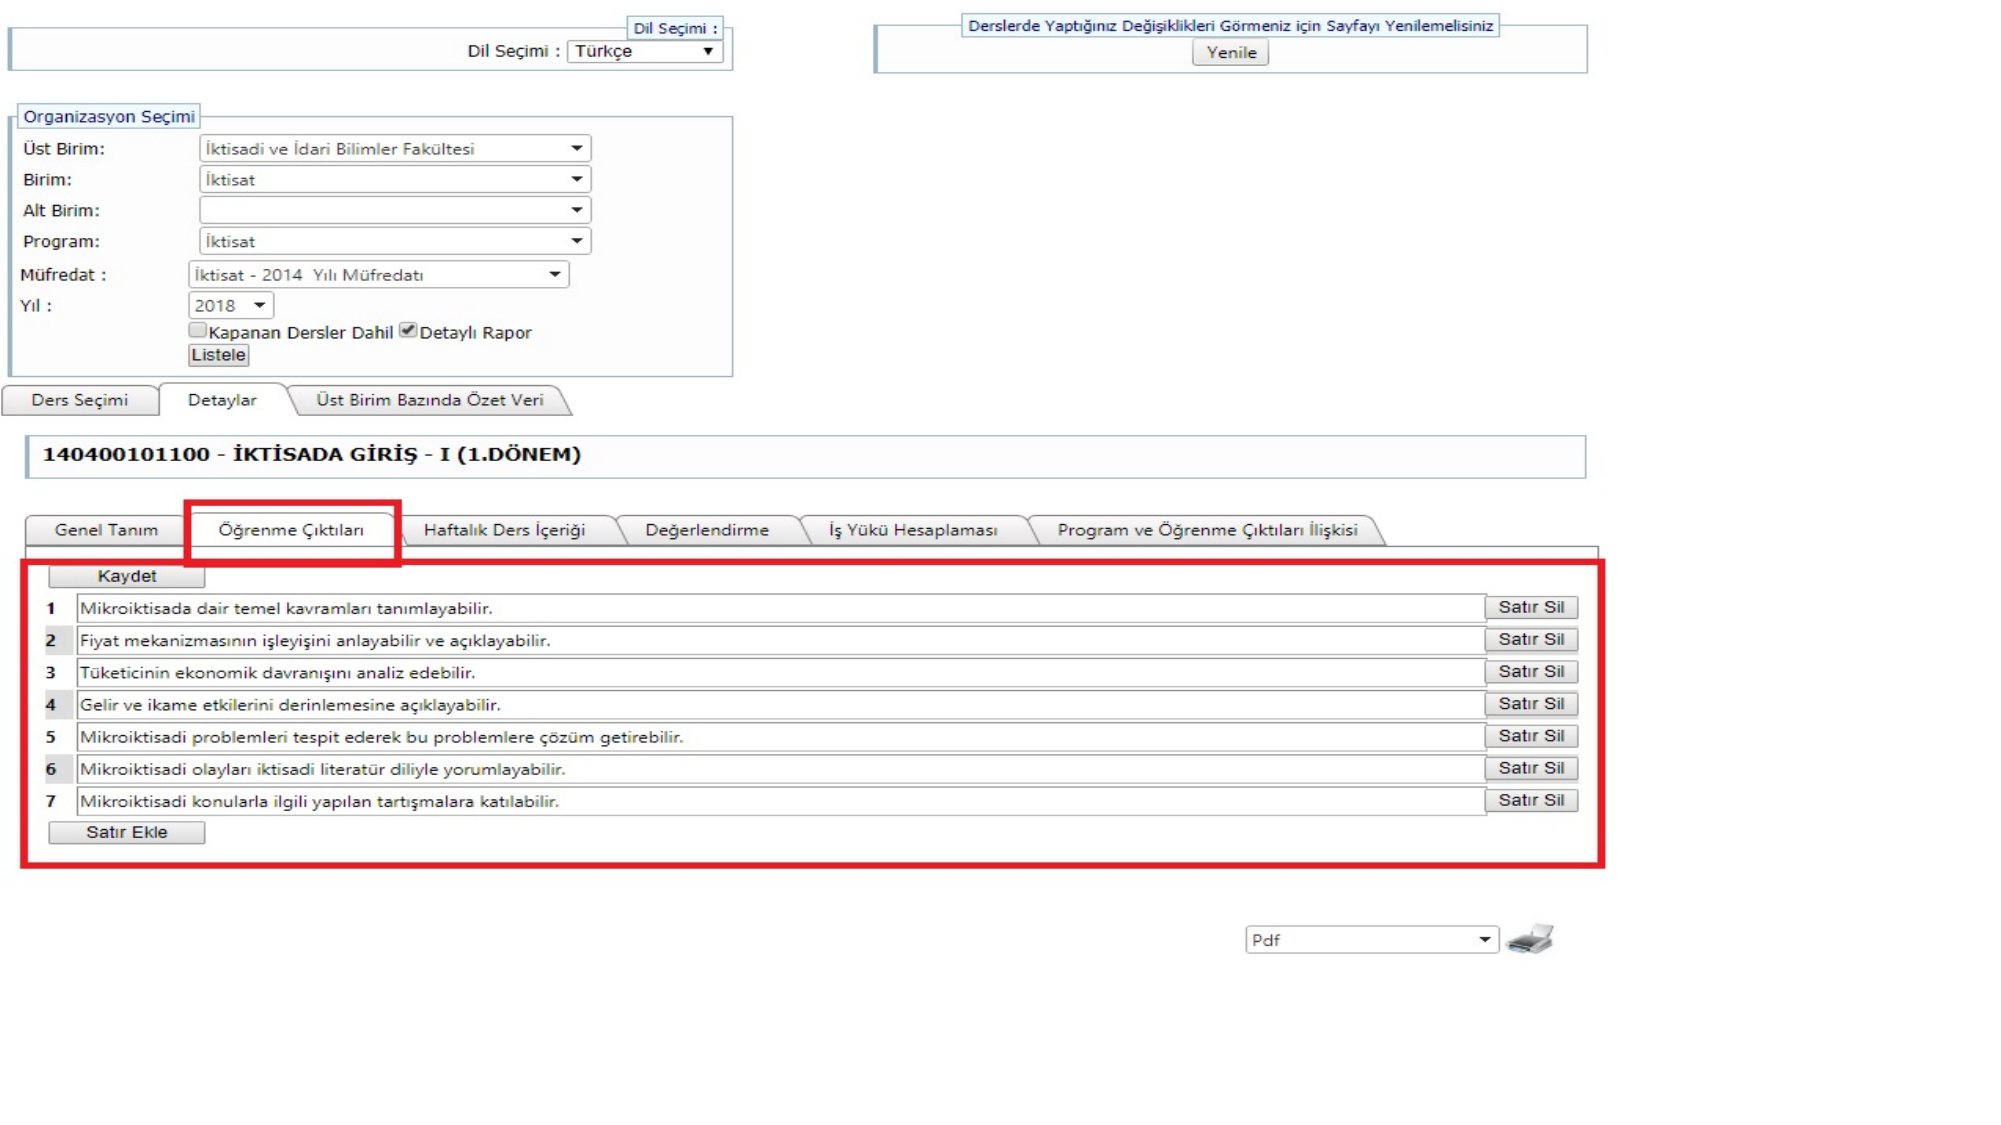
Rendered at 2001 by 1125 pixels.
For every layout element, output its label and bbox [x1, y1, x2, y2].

list [0, 0, 2000, 1125]
